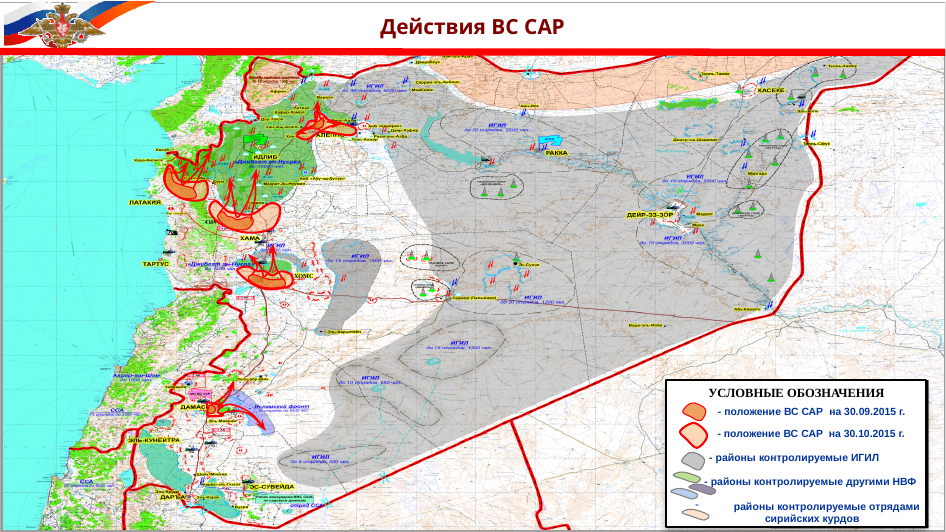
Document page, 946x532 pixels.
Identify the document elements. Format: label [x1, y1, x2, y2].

text_box [169, 156, 217, 190]
picture [0, 53, 946, 532]
picture [0, 3, 4, 51]
text_box [250, 243, 285, 280]
text_box [296, 100, 340, 140]
text_box [219, 168, 257, 222]
text_box [4, 0, 157, 49]
picture [157, 3, 946, 51]
text_box [211, 379, 264, 435]
